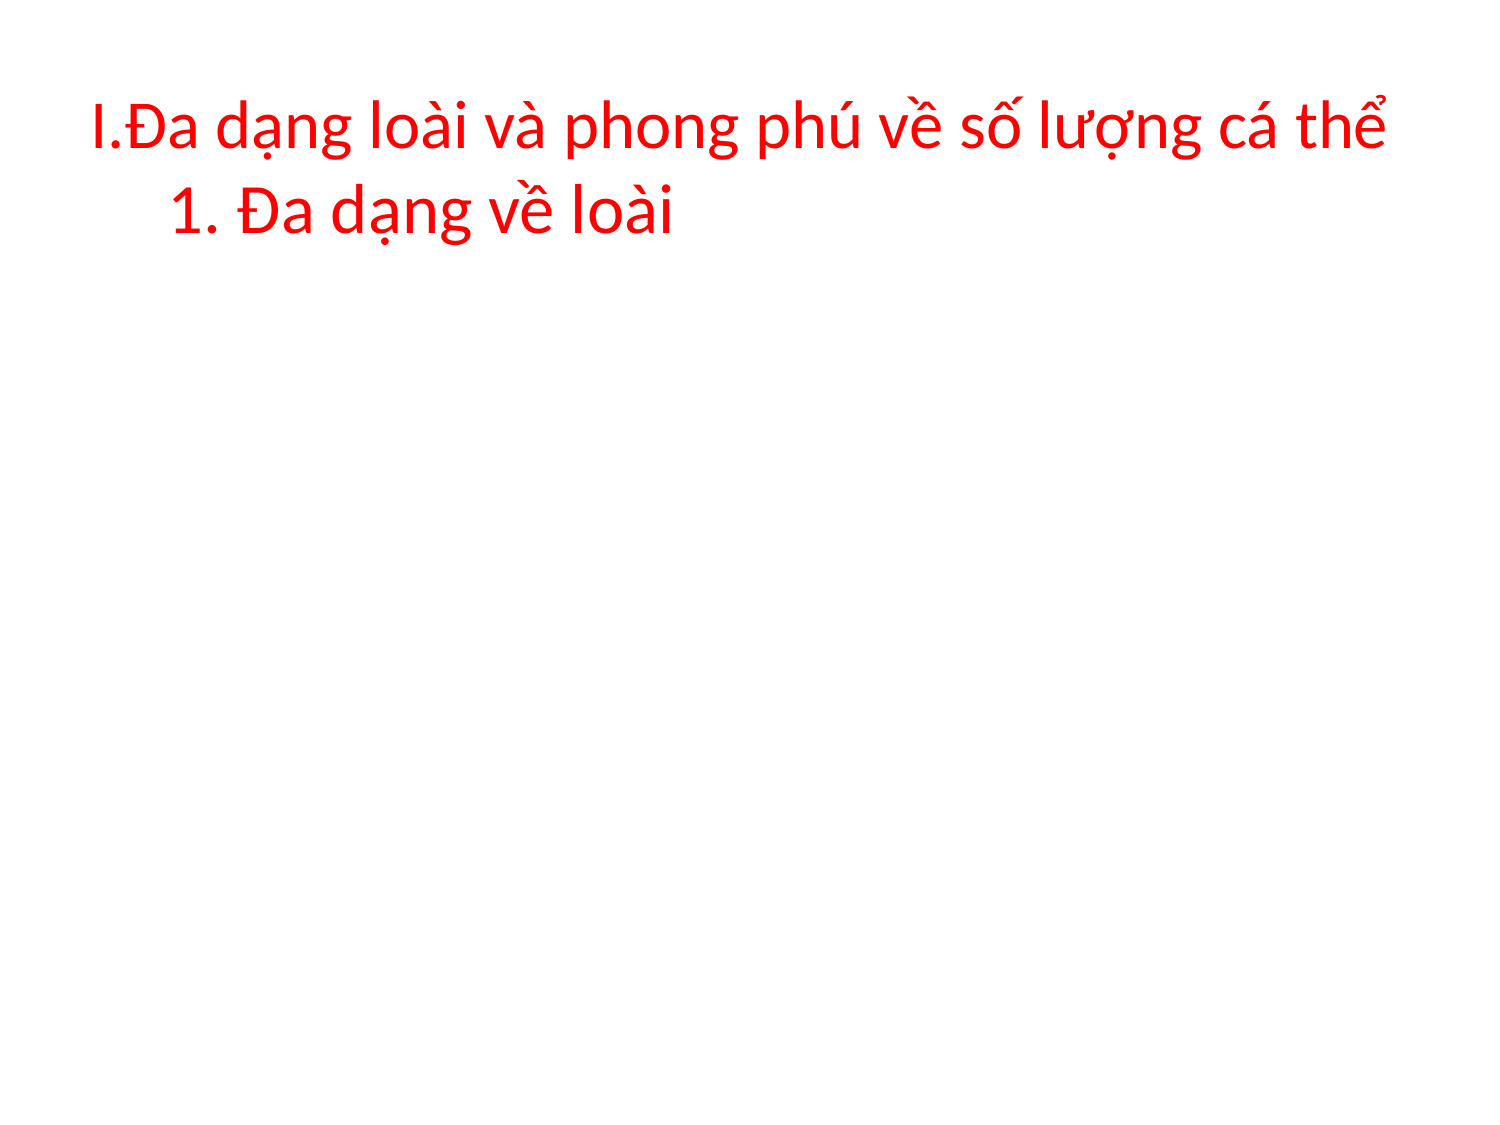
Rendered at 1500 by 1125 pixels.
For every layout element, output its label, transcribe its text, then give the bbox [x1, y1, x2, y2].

title I.Đa dạng loài và phong phú về số lượng cá thể 1. Đa dạng về loài [75, 112, 1425, 300]
